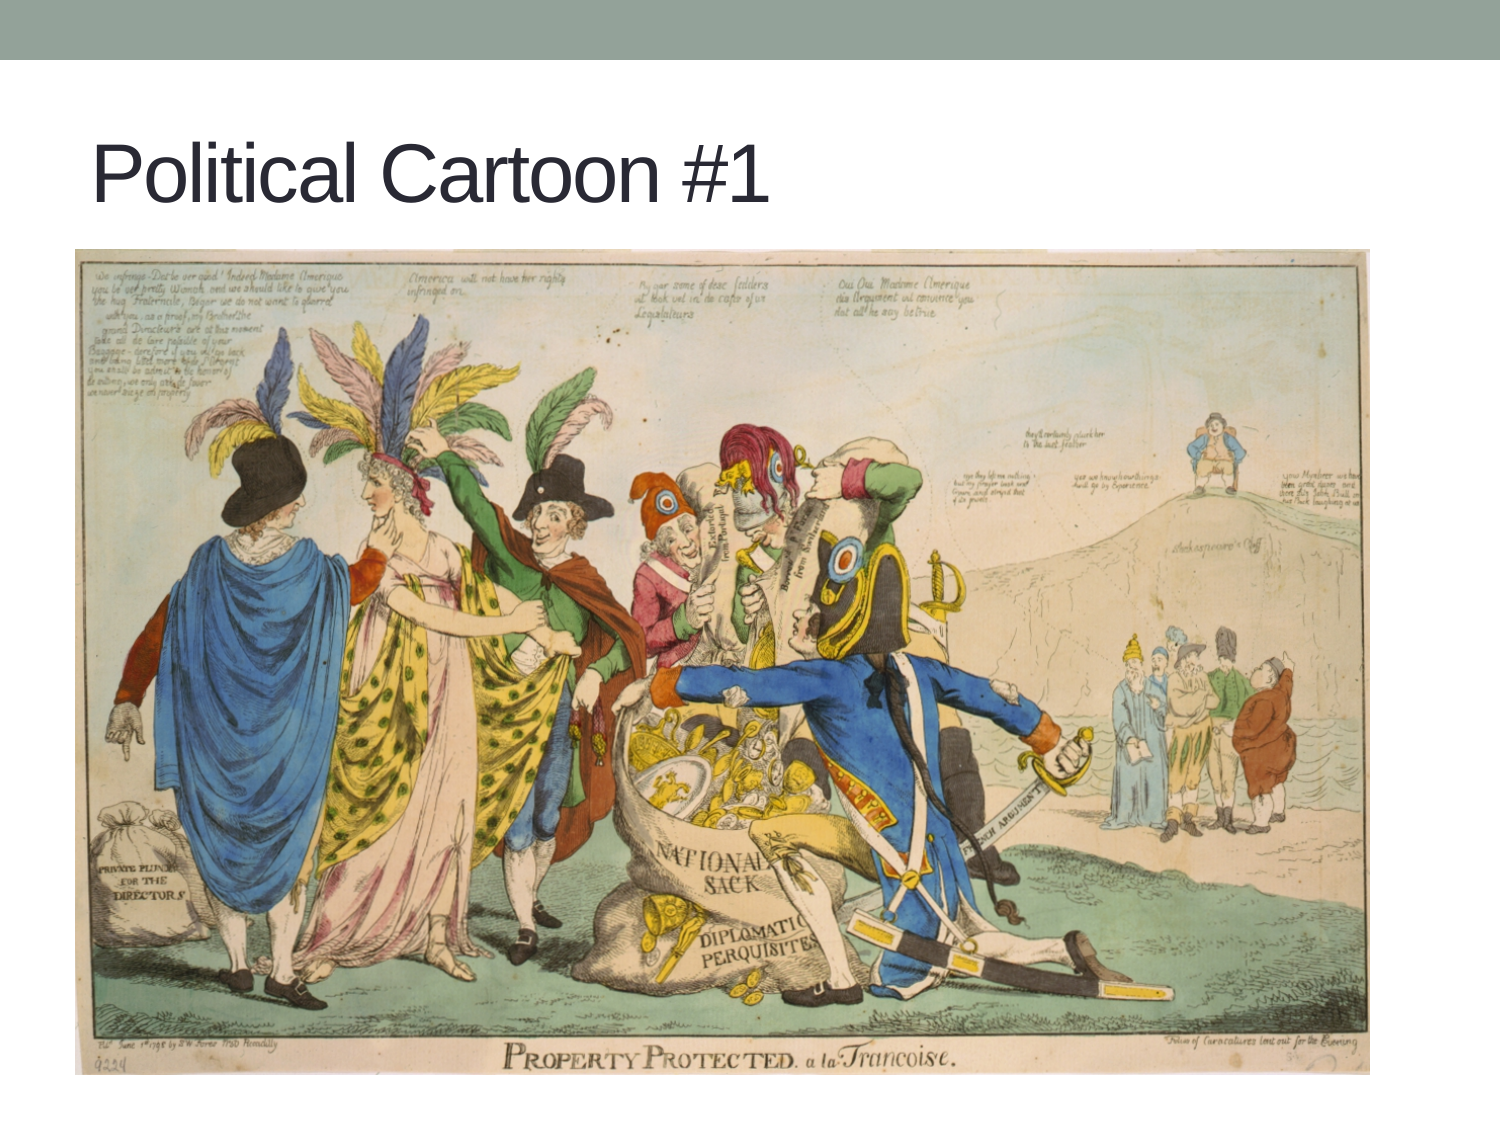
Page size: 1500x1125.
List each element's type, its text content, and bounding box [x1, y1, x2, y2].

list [74, 249, 1370, 1076]
title Political Cartoon #1 [75, 87, 1425, 250]
